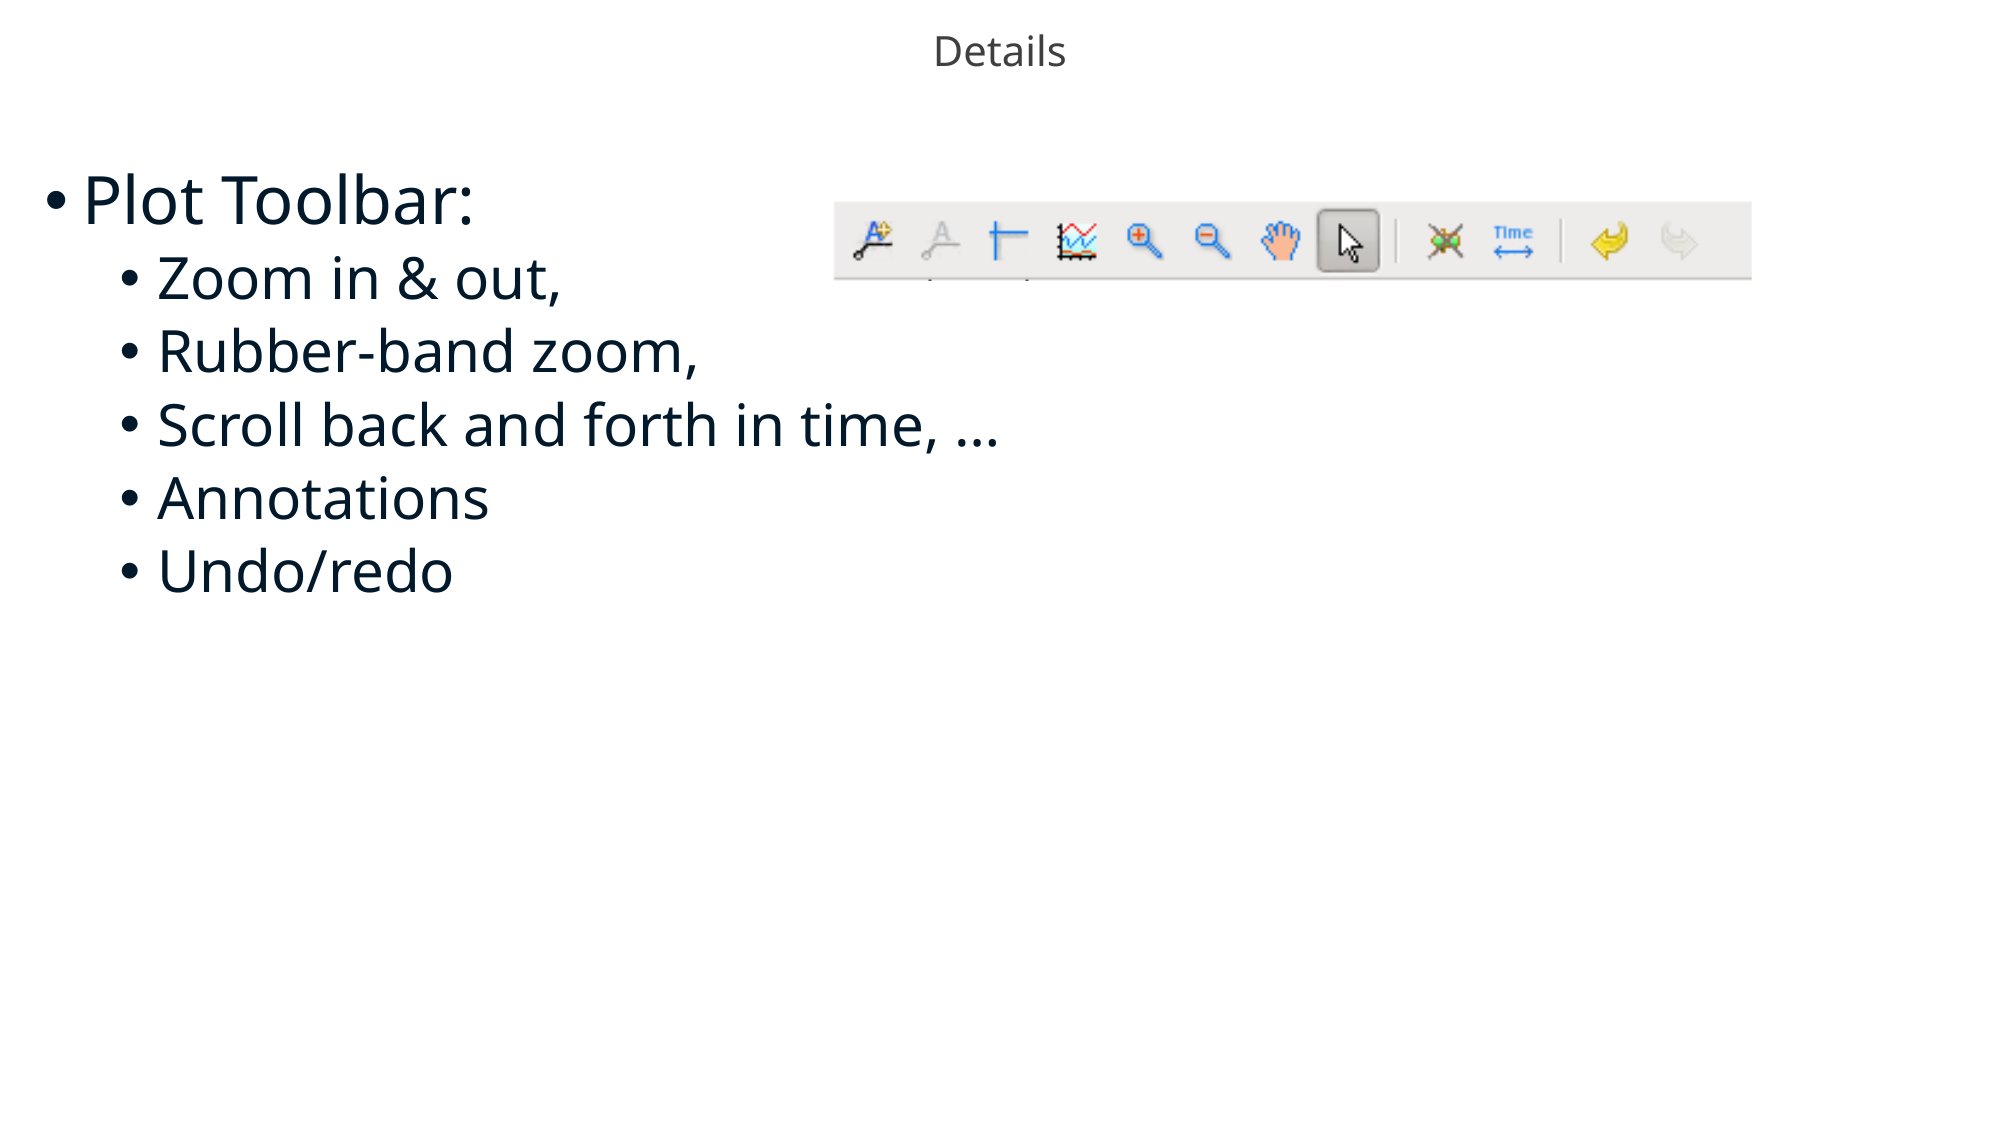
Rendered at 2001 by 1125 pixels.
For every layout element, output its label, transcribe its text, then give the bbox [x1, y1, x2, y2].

title Details [29, 0, 1971, 83]
picture [830, 200, 1752, 281]
list Plot Toolbar: Zoom in & out, Rubber-band zoom, Scroll back and forth in time, … Annotations Undo/redo [29, 159, 1971, 1095]
